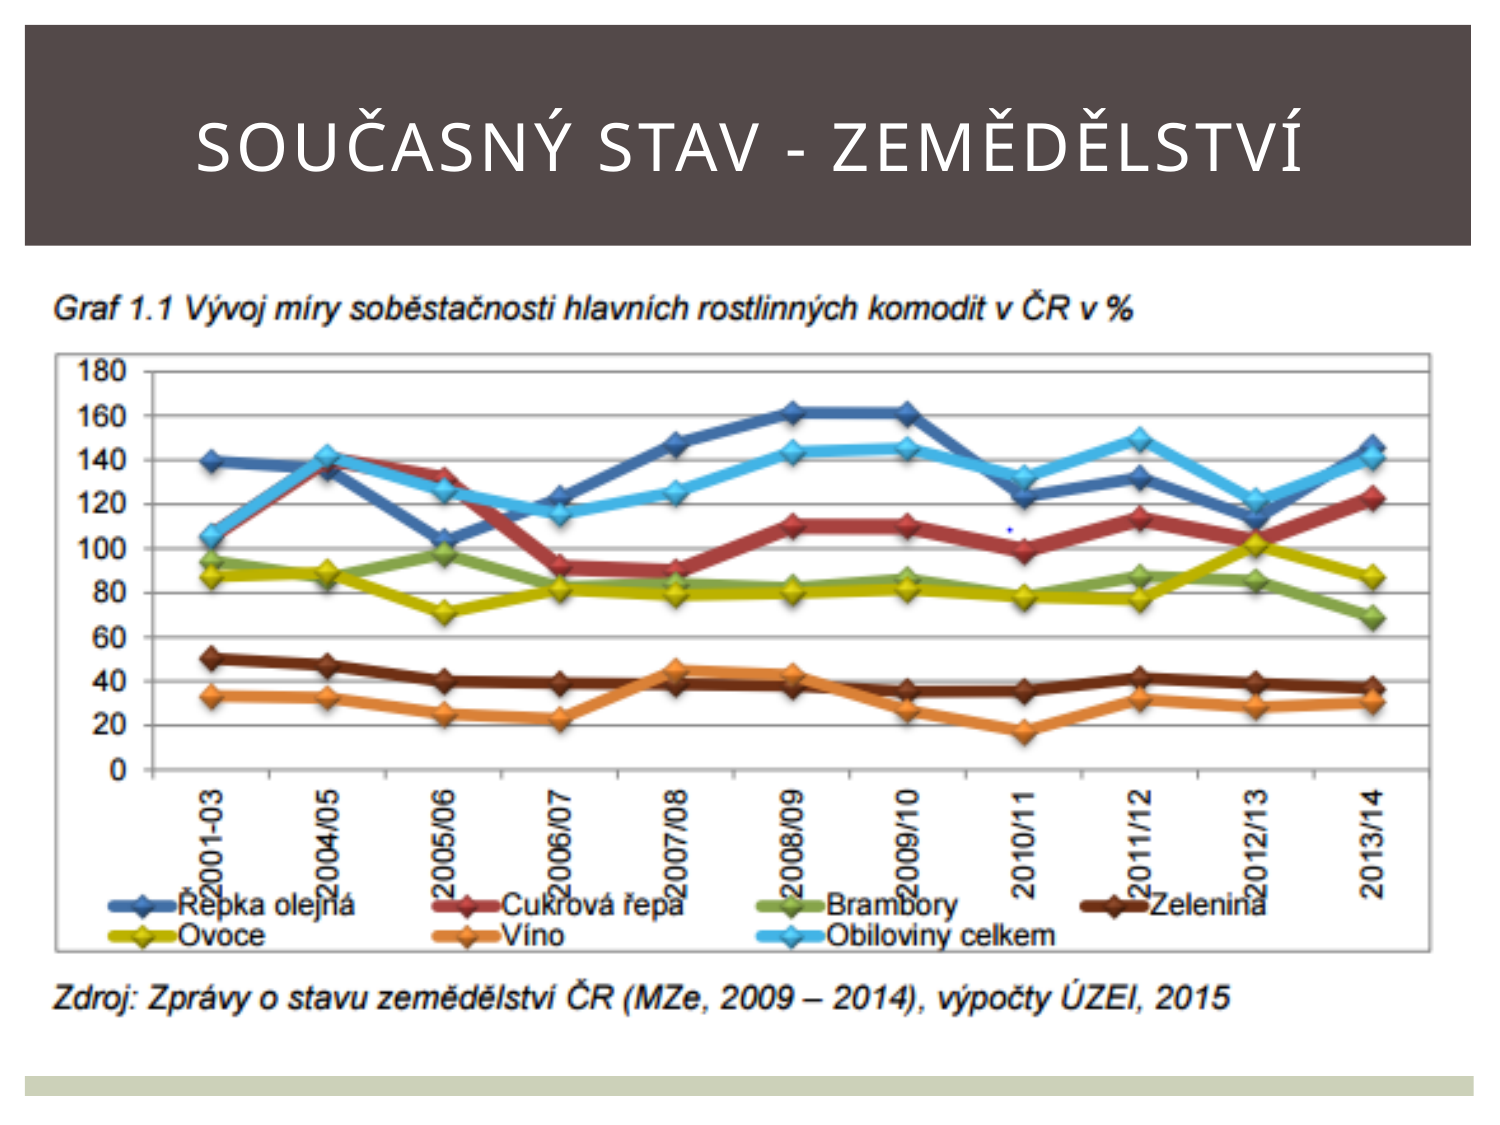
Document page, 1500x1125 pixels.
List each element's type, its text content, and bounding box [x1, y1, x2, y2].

title Současný stav - Zemědělství [62, 58, 1438, 232]
picture [17, 266, 1500, 1076]
